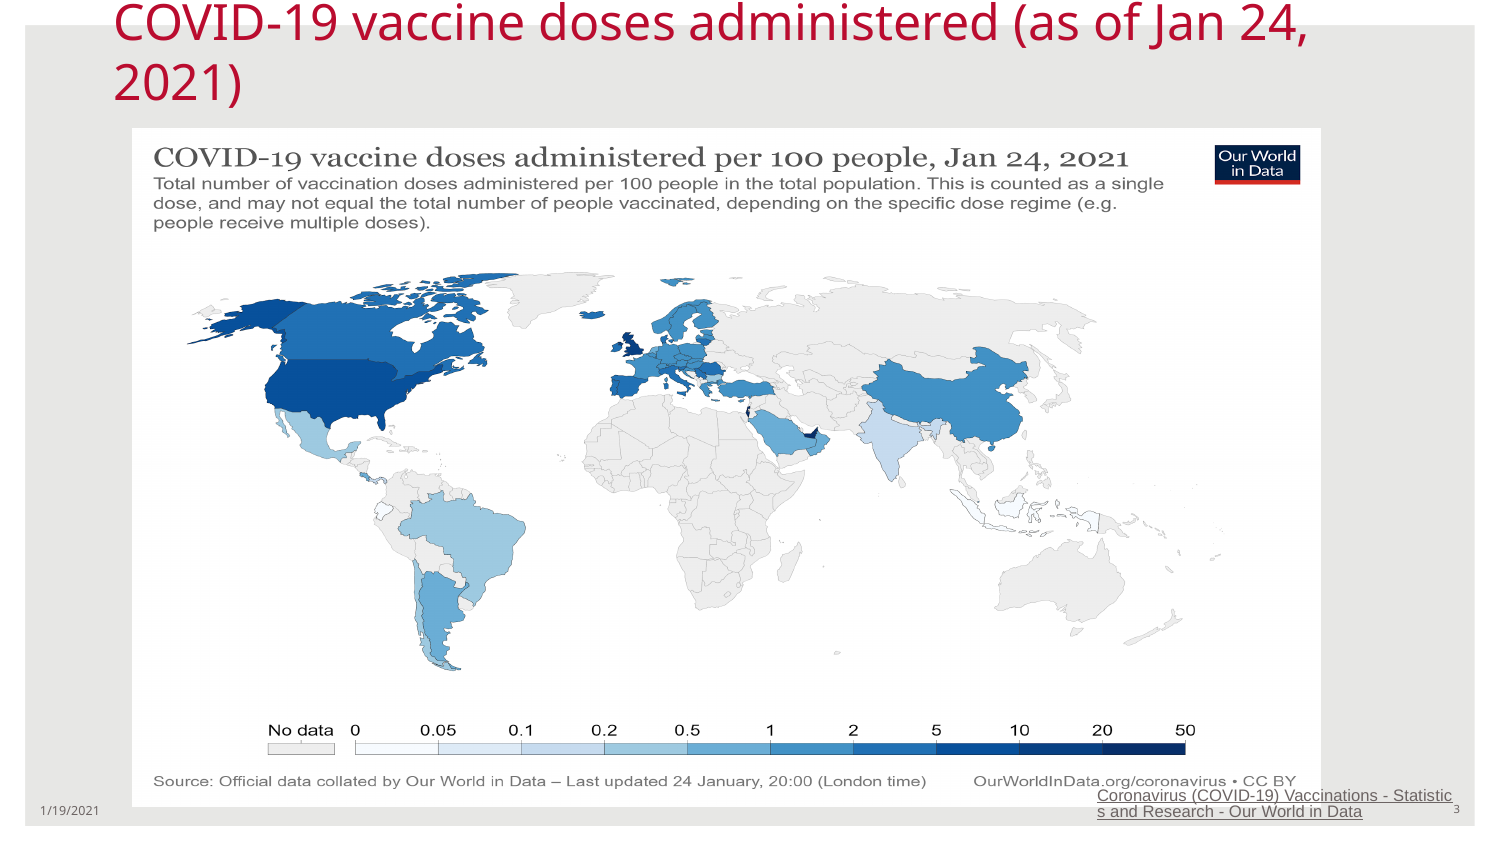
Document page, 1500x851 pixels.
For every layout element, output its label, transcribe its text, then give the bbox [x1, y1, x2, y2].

title COVID-19 vaccine doses administered (as of Jan 24, 2021) [98, 0, 1402, 119]
slide_number 3 [1125, 815, 1475, 826]
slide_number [24, 794, 375, 826]
picture [132, 128, 1322, 807]
text_box Coronavirus (COVID-19) Vaccinations - Statistics and Research - Our World in Data [1320, 774, 1475, 815]
